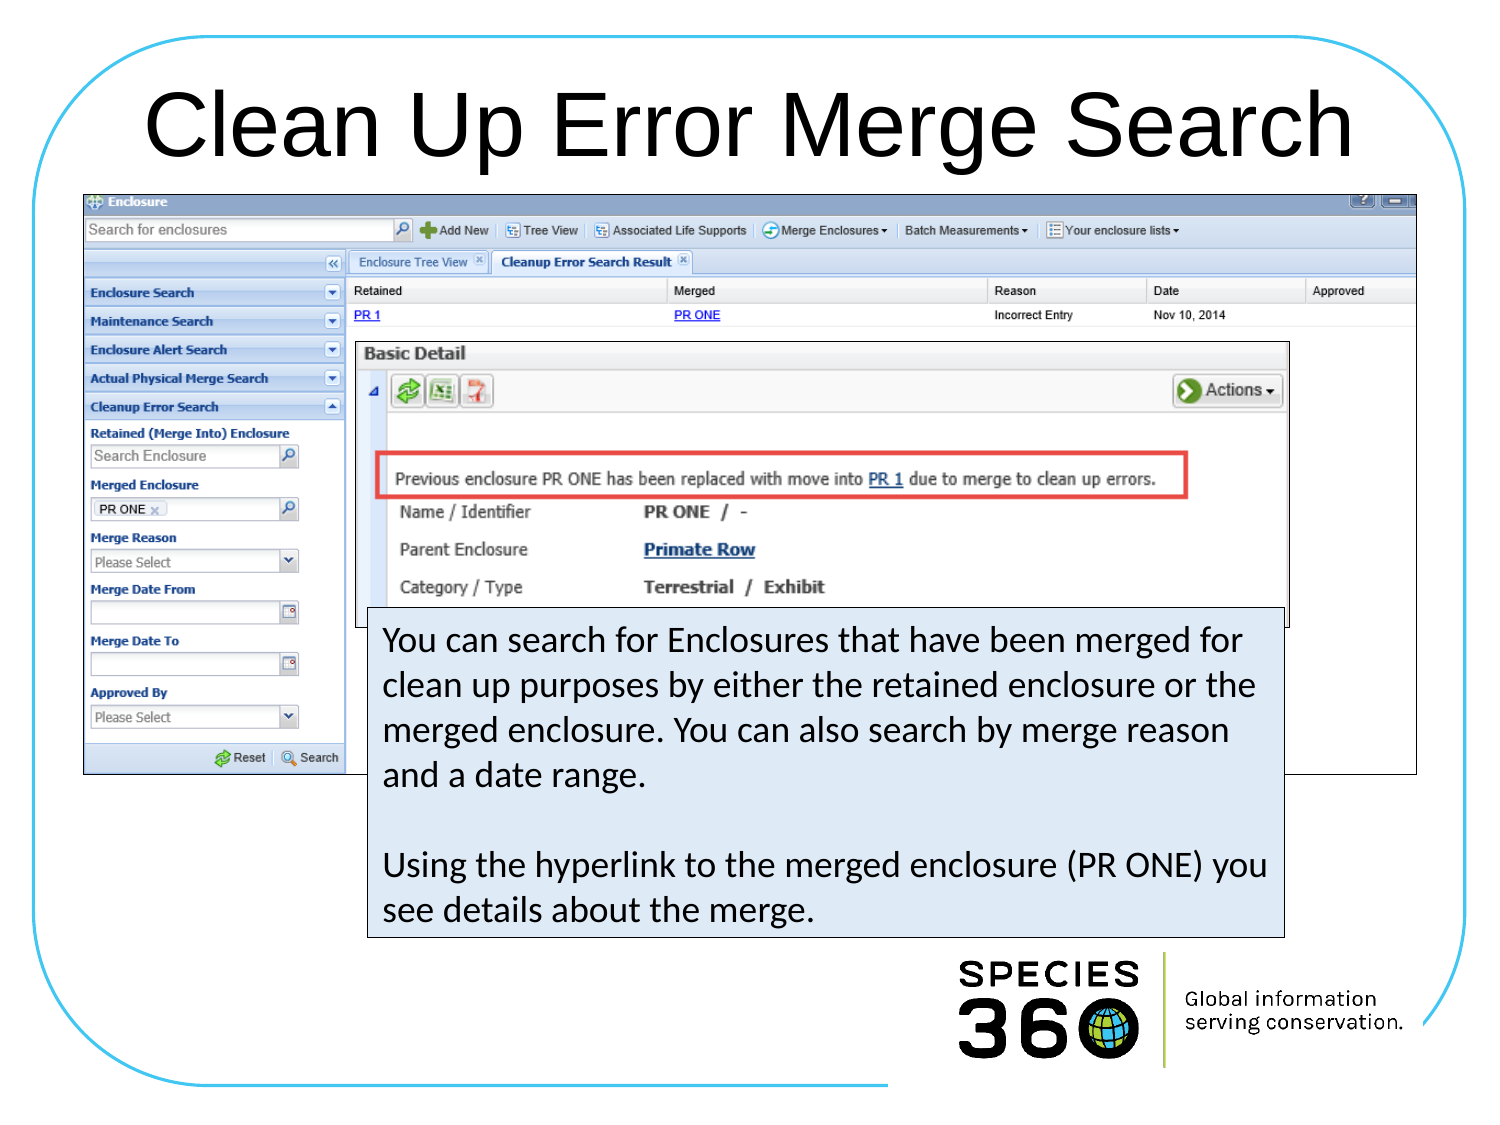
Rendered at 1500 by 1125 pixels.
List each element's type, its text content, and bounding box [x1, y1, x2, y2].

title Clean Up Error Merge Search [103, 59, 1397, 194]
picture [83, 194, 1417, 775]
text_box You can search for Enclosures that have been merged for clean up purposes by either the retained enclosure or the merged enclosure. You can also search by merge reason and a date range. Using the hyperlink to the merged enclosure (PR ONE) you see details about the merge. [367, 775, 1285, 938]
picture [954, 944, 1407, 1075]
